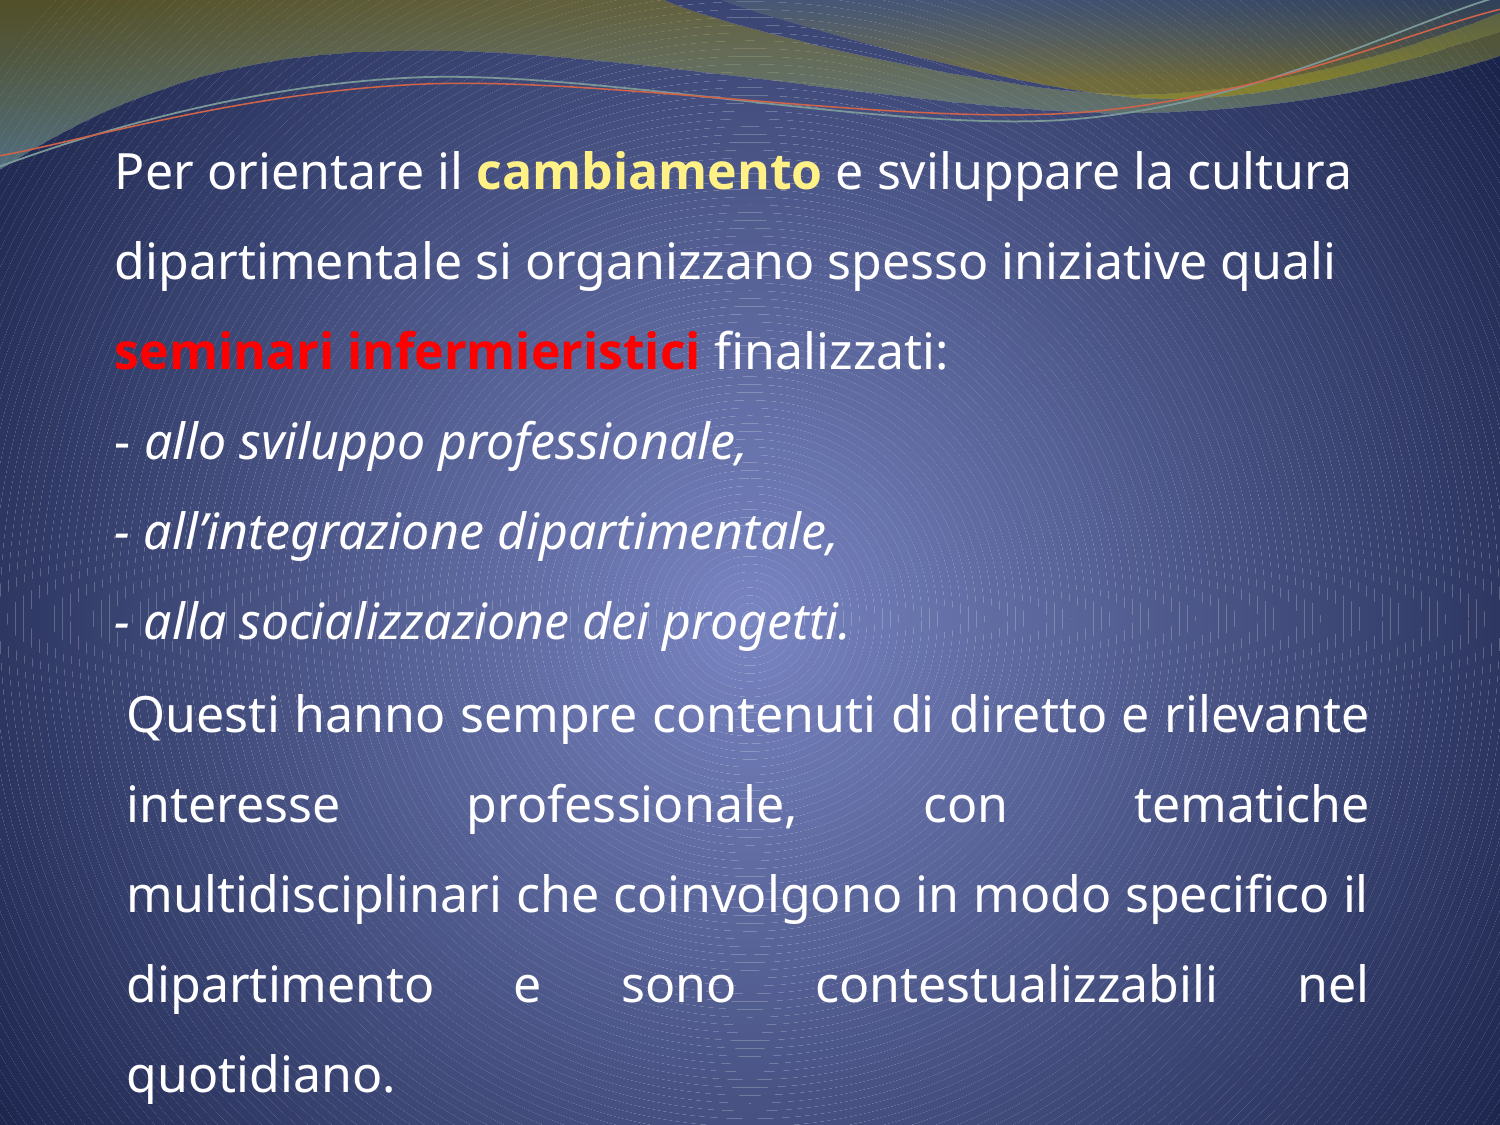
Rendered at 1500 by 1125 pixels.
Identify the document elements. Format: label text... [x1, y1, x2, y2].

text_box Per orientare il cambiamento e sviluppare la cultura dipartimentale si organizzano spesso iniziative quali seminari infermieristici finalizzati: - allo sviluppo professionale, - all’integrazione dipartimentale, - alla socializzazione dei progetti. [100, 101, 1459, 657]
text_box Questi hanno sempre contenuti di diretto e rilevante interesse professionale, con tematiche multidisciplinari che coinvolgono in modo specifico il dipartimento e sono contestualizzabili nel quotidiano. [112, 645, 1385, 1110]
